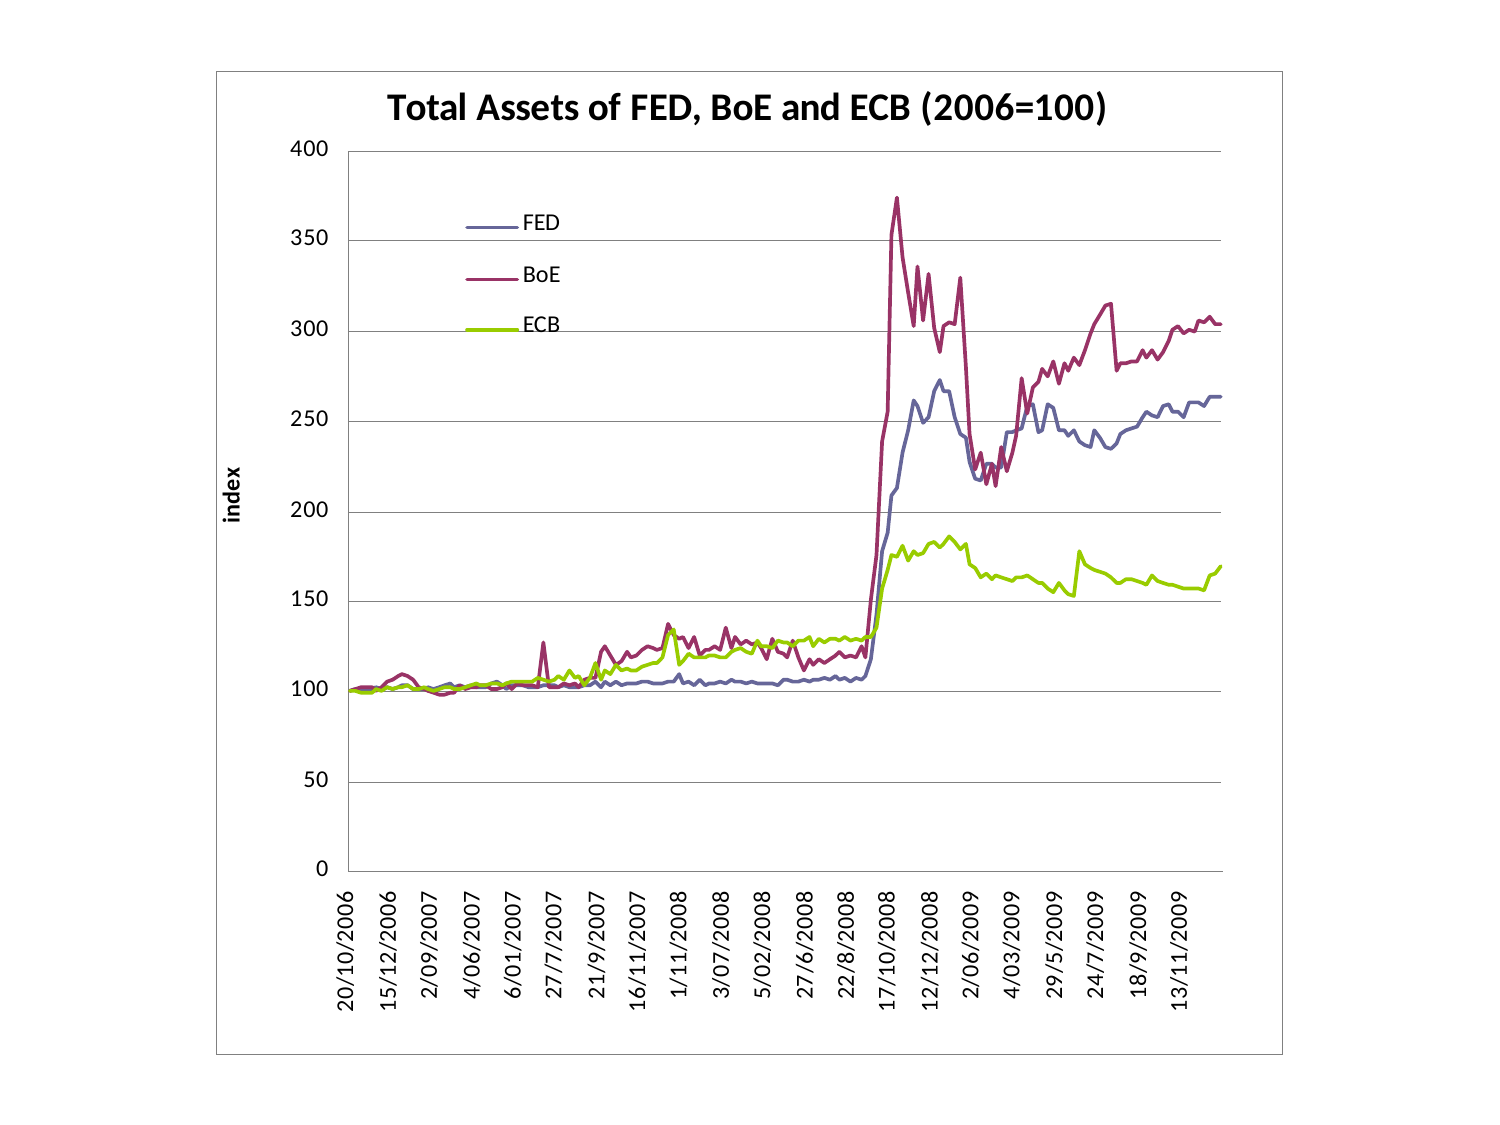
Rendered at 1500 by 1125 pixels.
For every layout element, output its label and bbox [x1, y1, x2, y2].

picture [206, 61, 1294, 1064]
